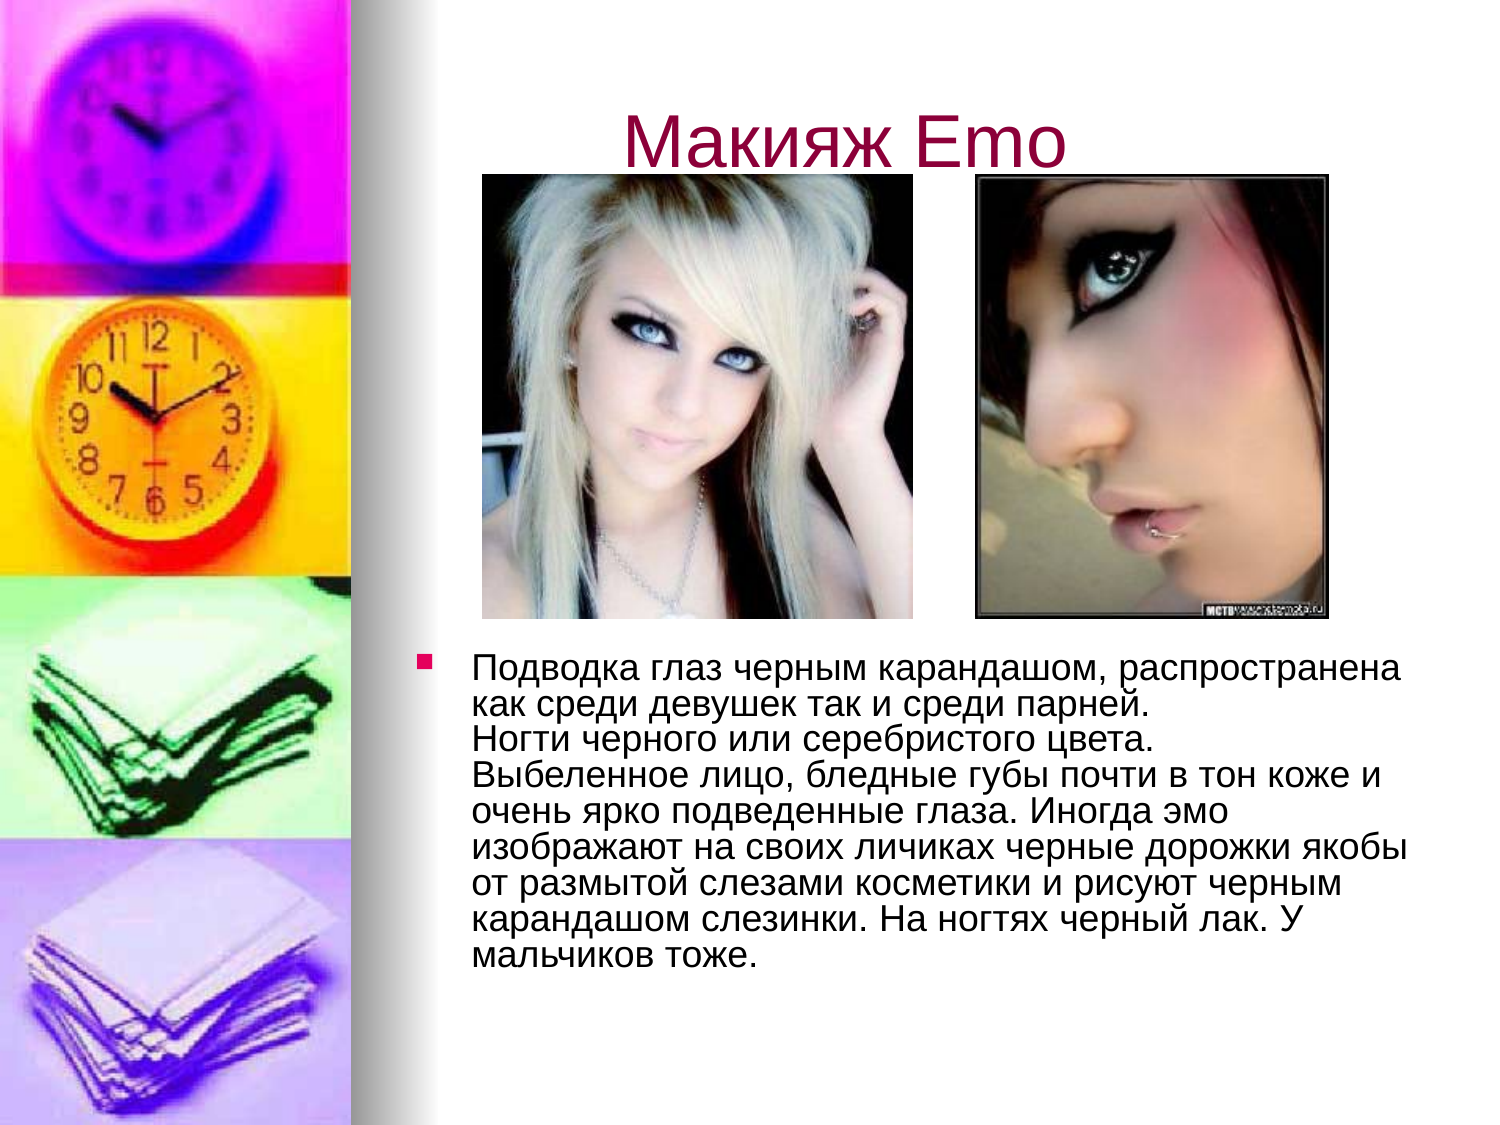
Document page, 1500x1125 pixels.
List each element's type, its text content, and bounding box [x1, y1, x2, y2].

title Макияж Emo [399, 37, 1450, 238]
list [482, 174, 913, 619]
picture [0, 0, 351, 1125]
list Подводка глаз черным карандашом, распространена как среди девушек так и среди парней. Ногти черного или серебристого цвета. Выбеленное лицо, бледные губы почти в тон коже и очень ярко подведенные глаза. Иногда эмо изображают на своих личиках черные дорожки якобы от размытой слезами косметики и рисуют черным карандашом слезинки. На ногтях черный лак. У мальчиков тоже. [399, 643, 1450, 1000]
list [974, 174, 1329, 619]
